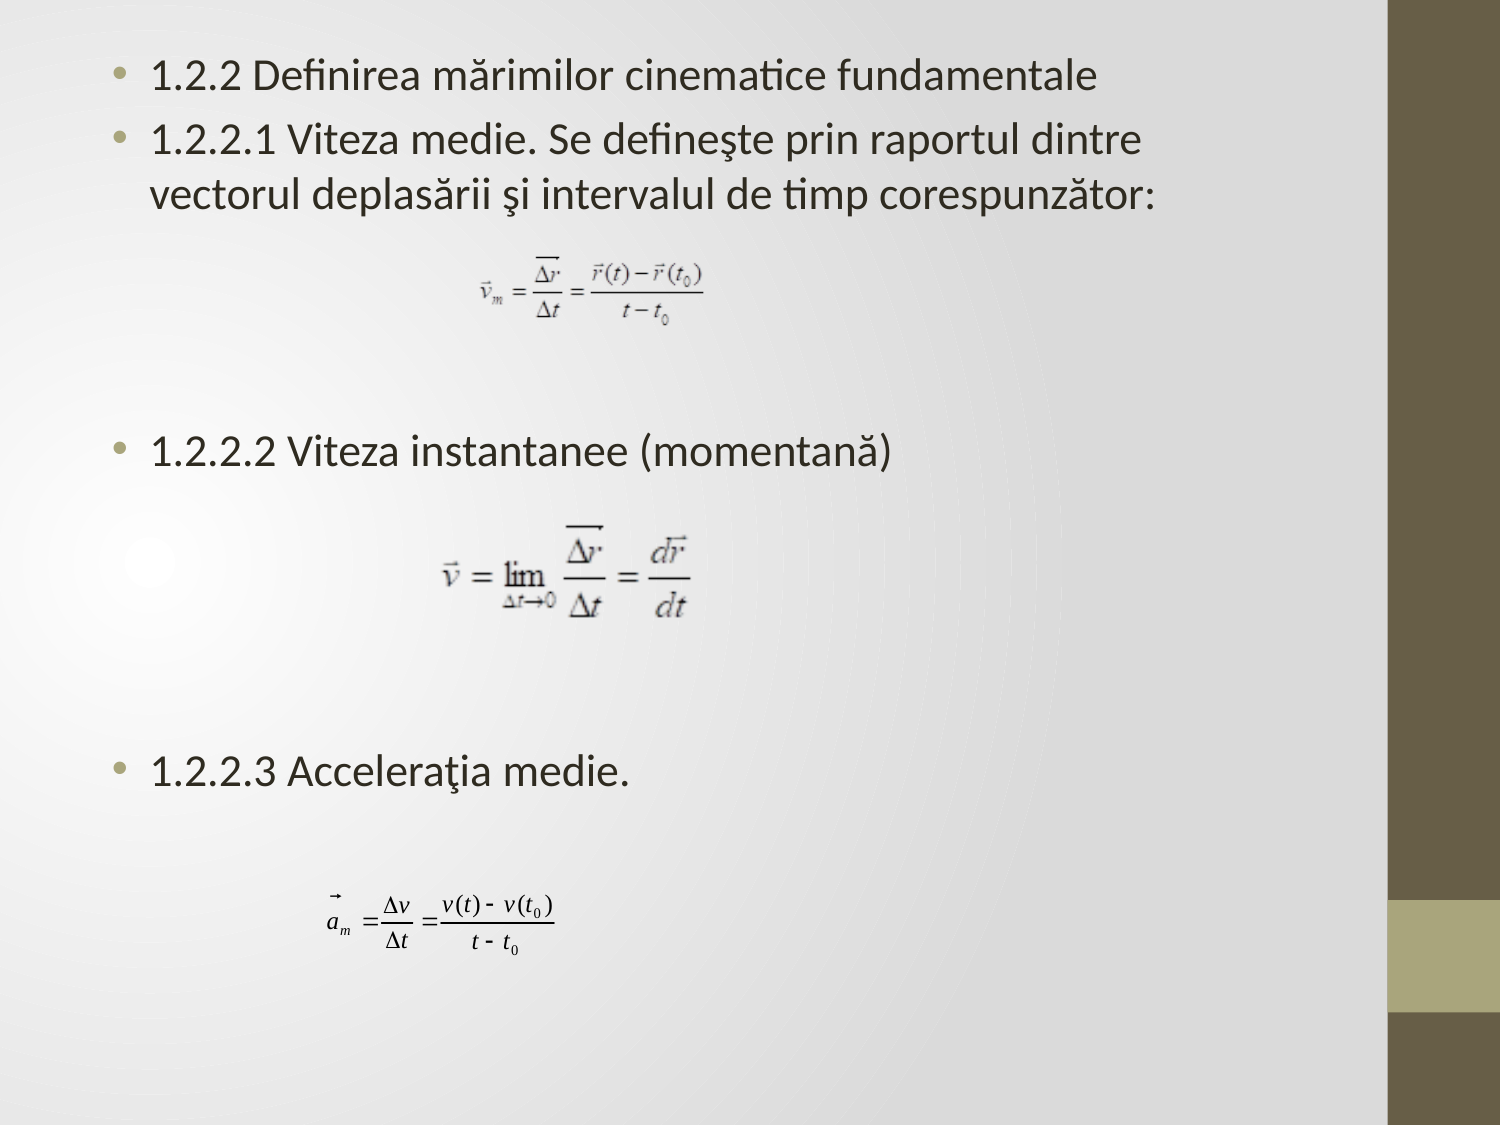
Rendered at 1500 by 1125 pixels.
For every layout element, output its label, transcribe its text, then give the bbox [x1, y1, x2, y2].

list 1.2.2 Definirea mărimilor cinematice fundamentale 1.2.2.1 Viteza medie. Se defineşte prin raportul dintre vectorul deplasării şi intervalul de timp corespunzător: 1.2.2.2 Viteza instantanee (momentană) 1.2.2.3 Acceleraţia medie. [78, 37, 1300, 1100]
picture [436, 511, 703, 626]
picture [474, 249, 711, 332]
picture [322, 886, 1189, 987]
